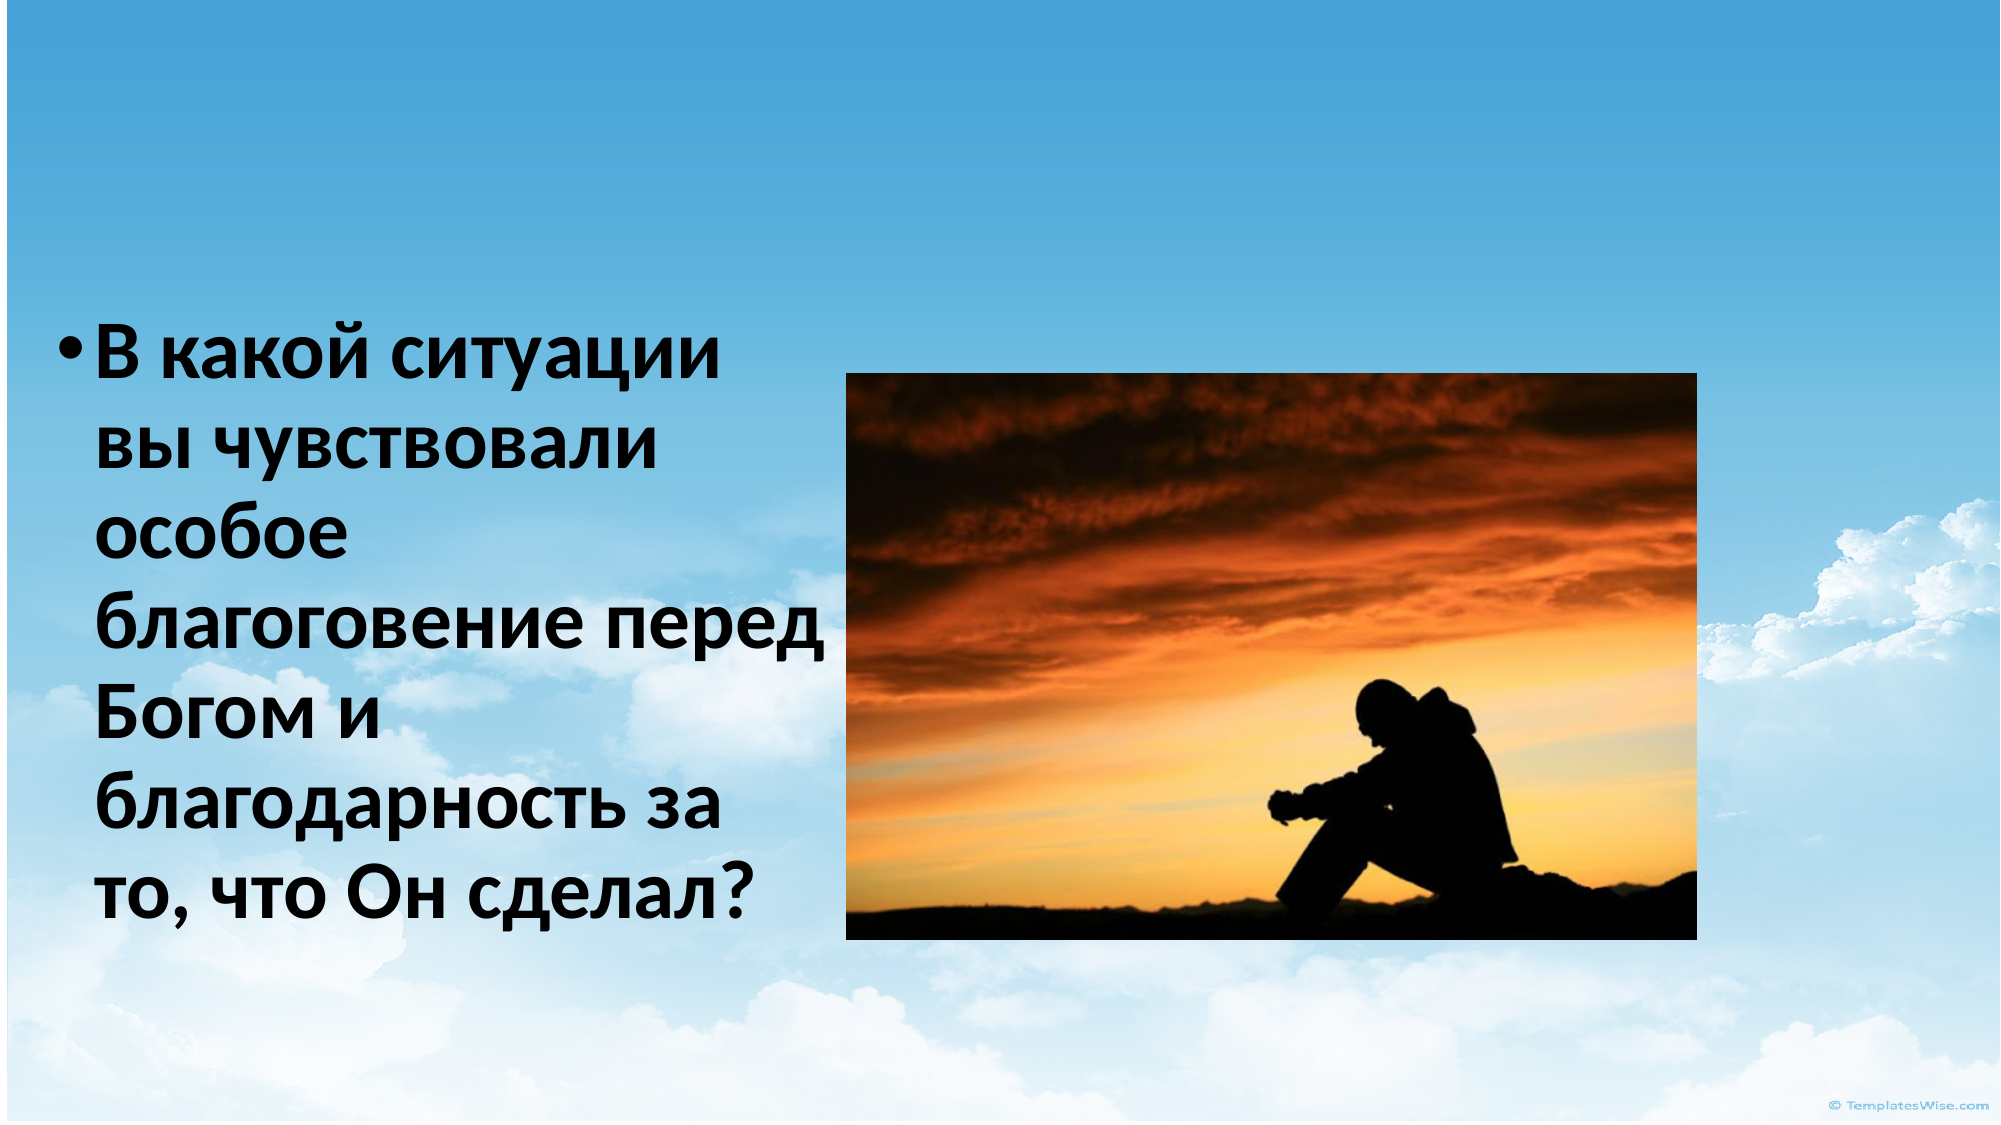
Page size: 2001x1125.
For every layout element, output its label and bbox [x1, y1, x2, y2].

list [846, 373, 1697, 940]
picture [0, 0, 2000, 1125]
